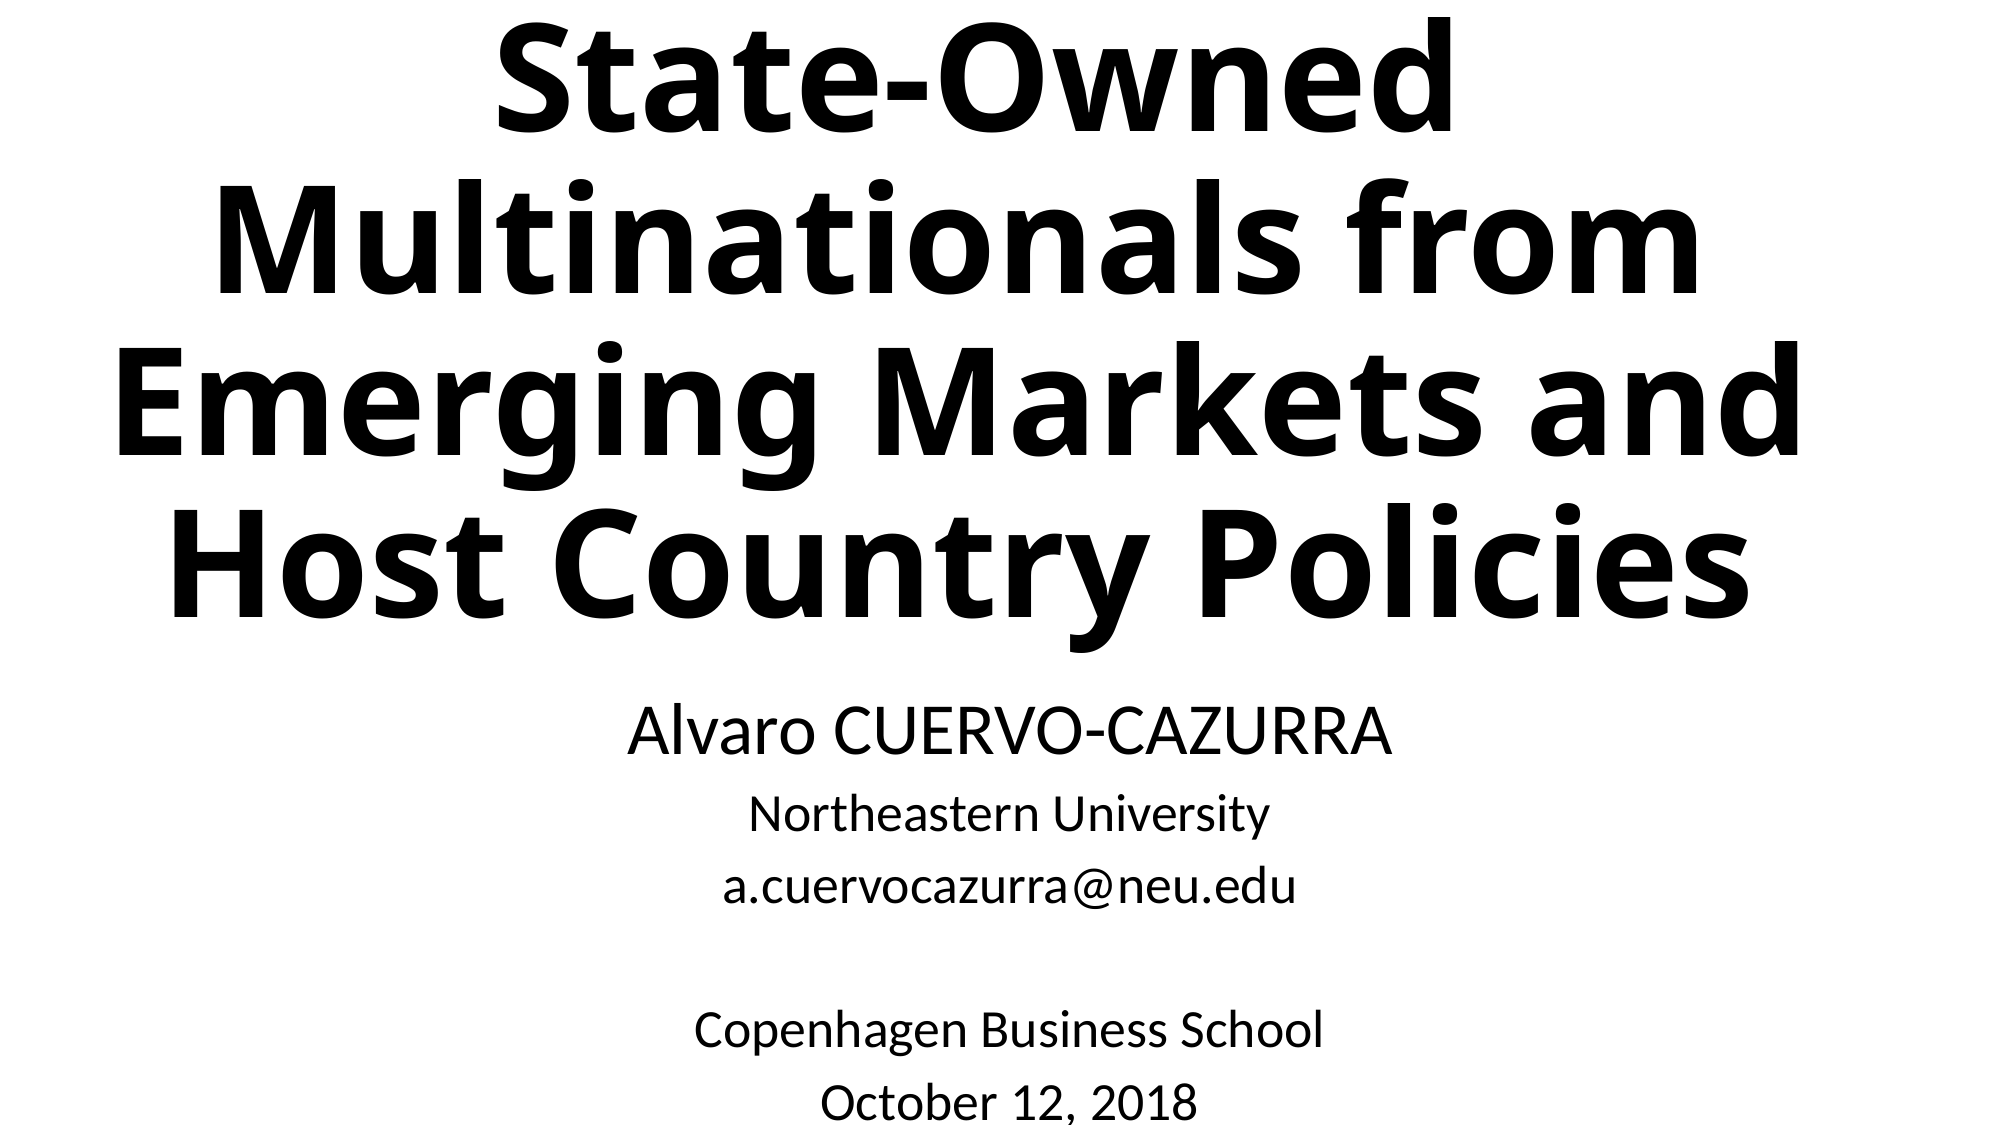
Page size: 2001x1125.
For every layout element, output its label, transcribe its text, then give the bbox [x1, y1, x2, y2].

title Thanks but No Thanks: State-Owned Multinationals from Emerging Markets and Host Country Policies [21, 266, 1895, 658]
subtitle Alvaro CUERVO-CAZURRA Northeastern University a.cuervocazurra@neu.edu Copenhagen Business School October 12, 2018 [47, 683, 1973, 1125]
